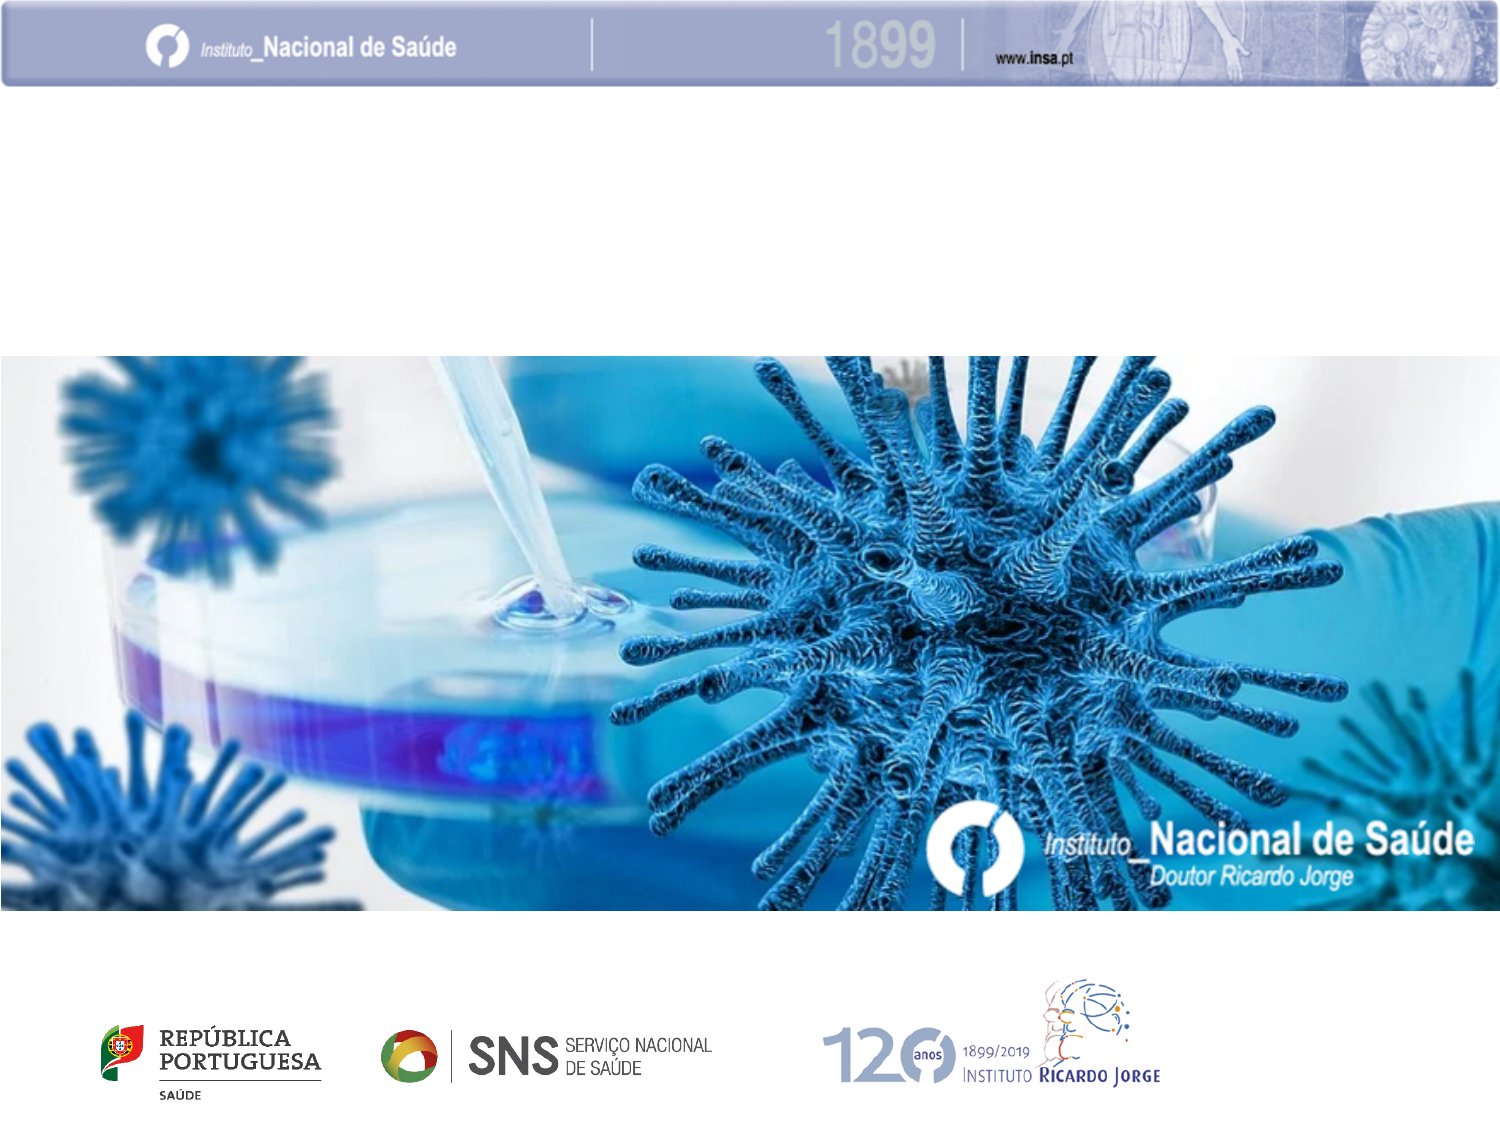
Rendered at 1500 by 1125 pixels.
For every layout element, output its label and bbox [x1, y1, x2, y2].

picture [0, 0, 1500, 89]
text_box [0, 353, 1500, 1125]
